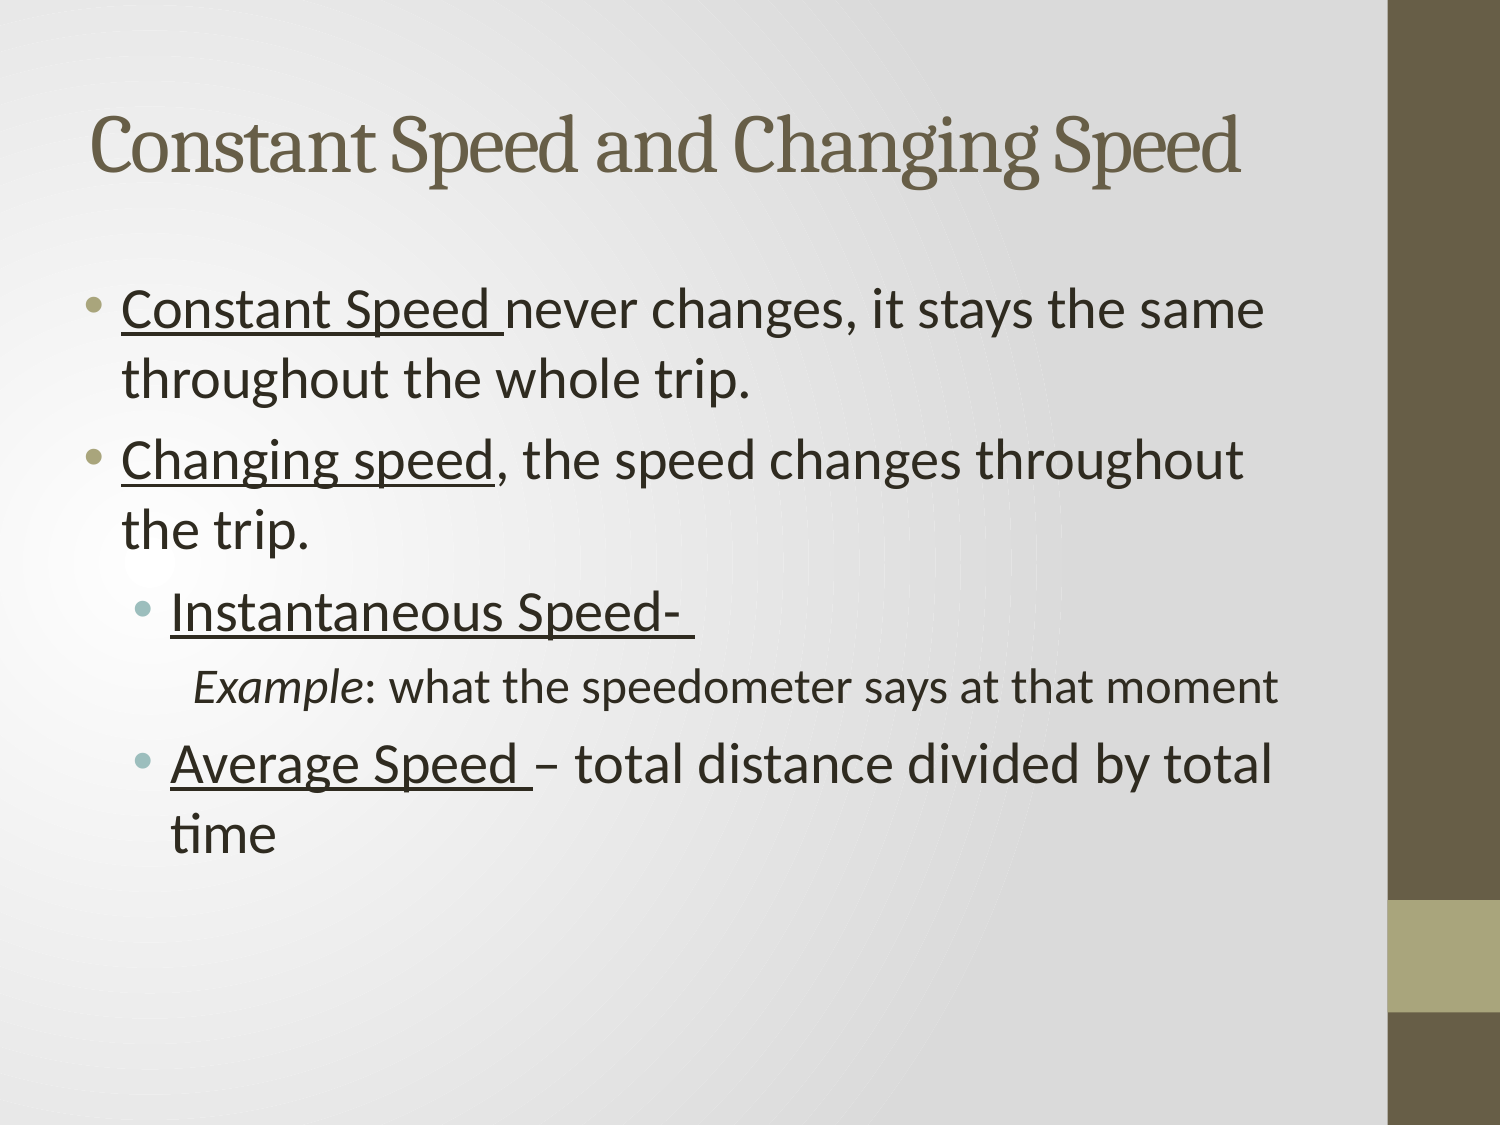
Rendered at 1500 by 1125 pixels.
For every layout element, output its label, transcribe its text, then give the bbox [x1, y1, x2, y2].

title Constant Speed and Changing Speed [75, 45, 1325, 233]
